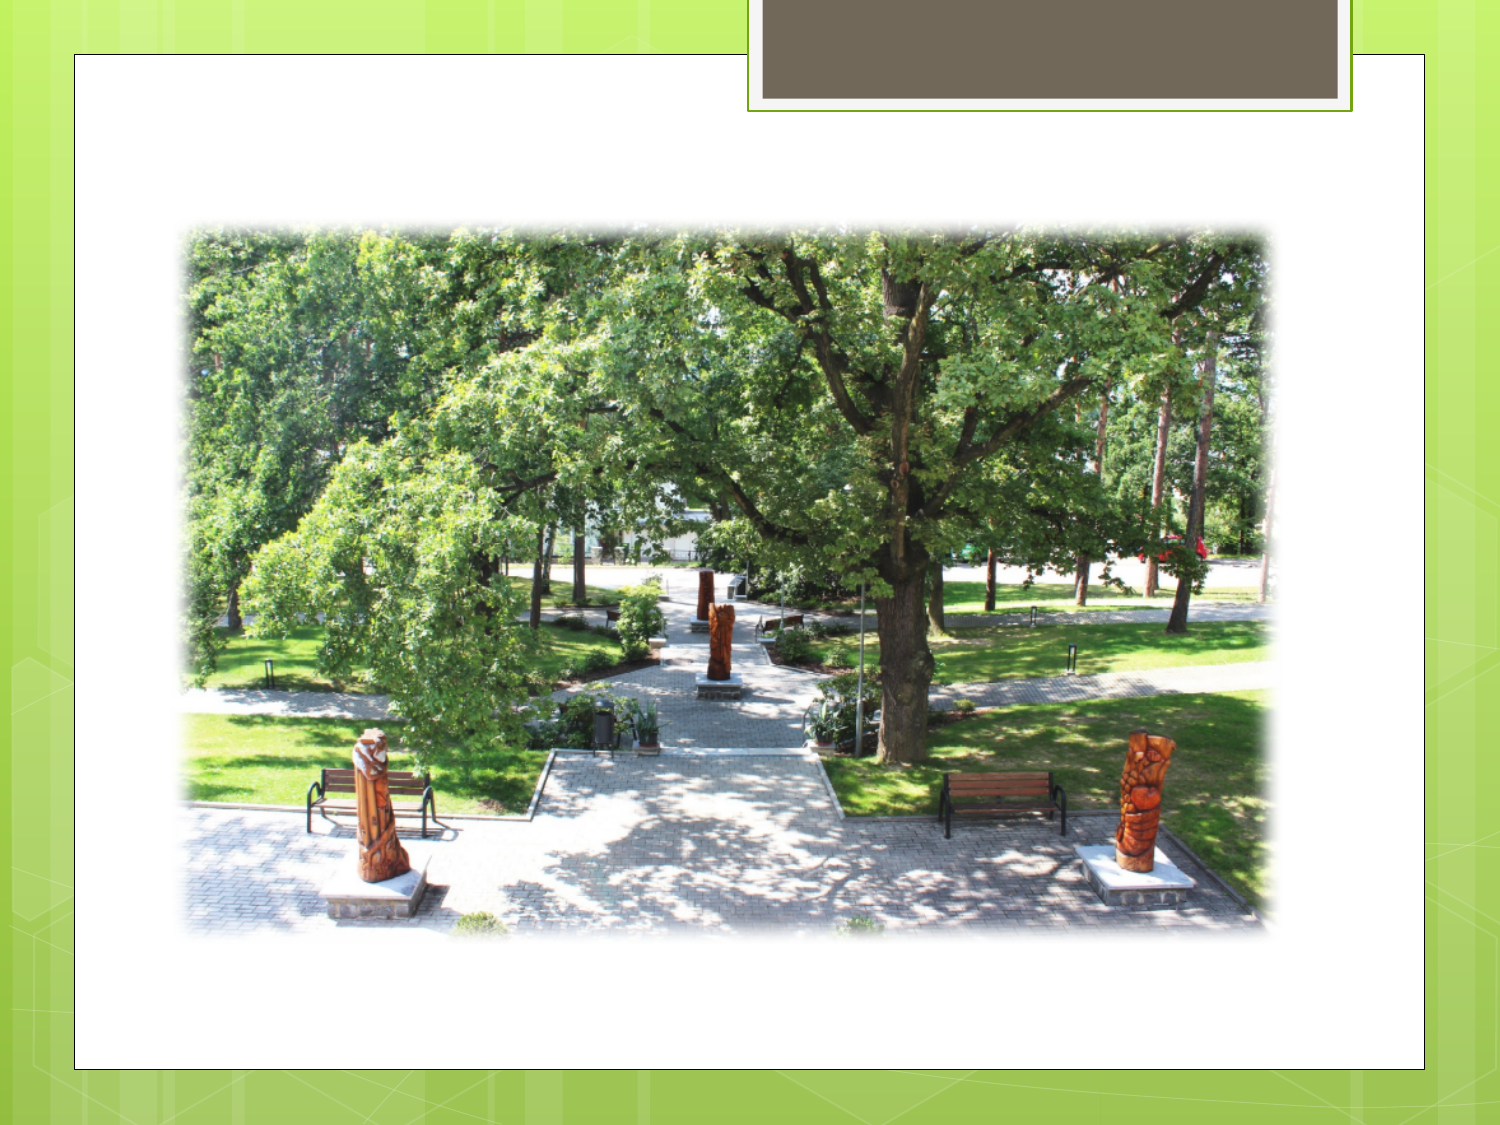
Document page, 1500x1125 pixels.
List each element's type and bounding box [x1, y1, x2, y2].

list [170, 217, 1284, 948]
